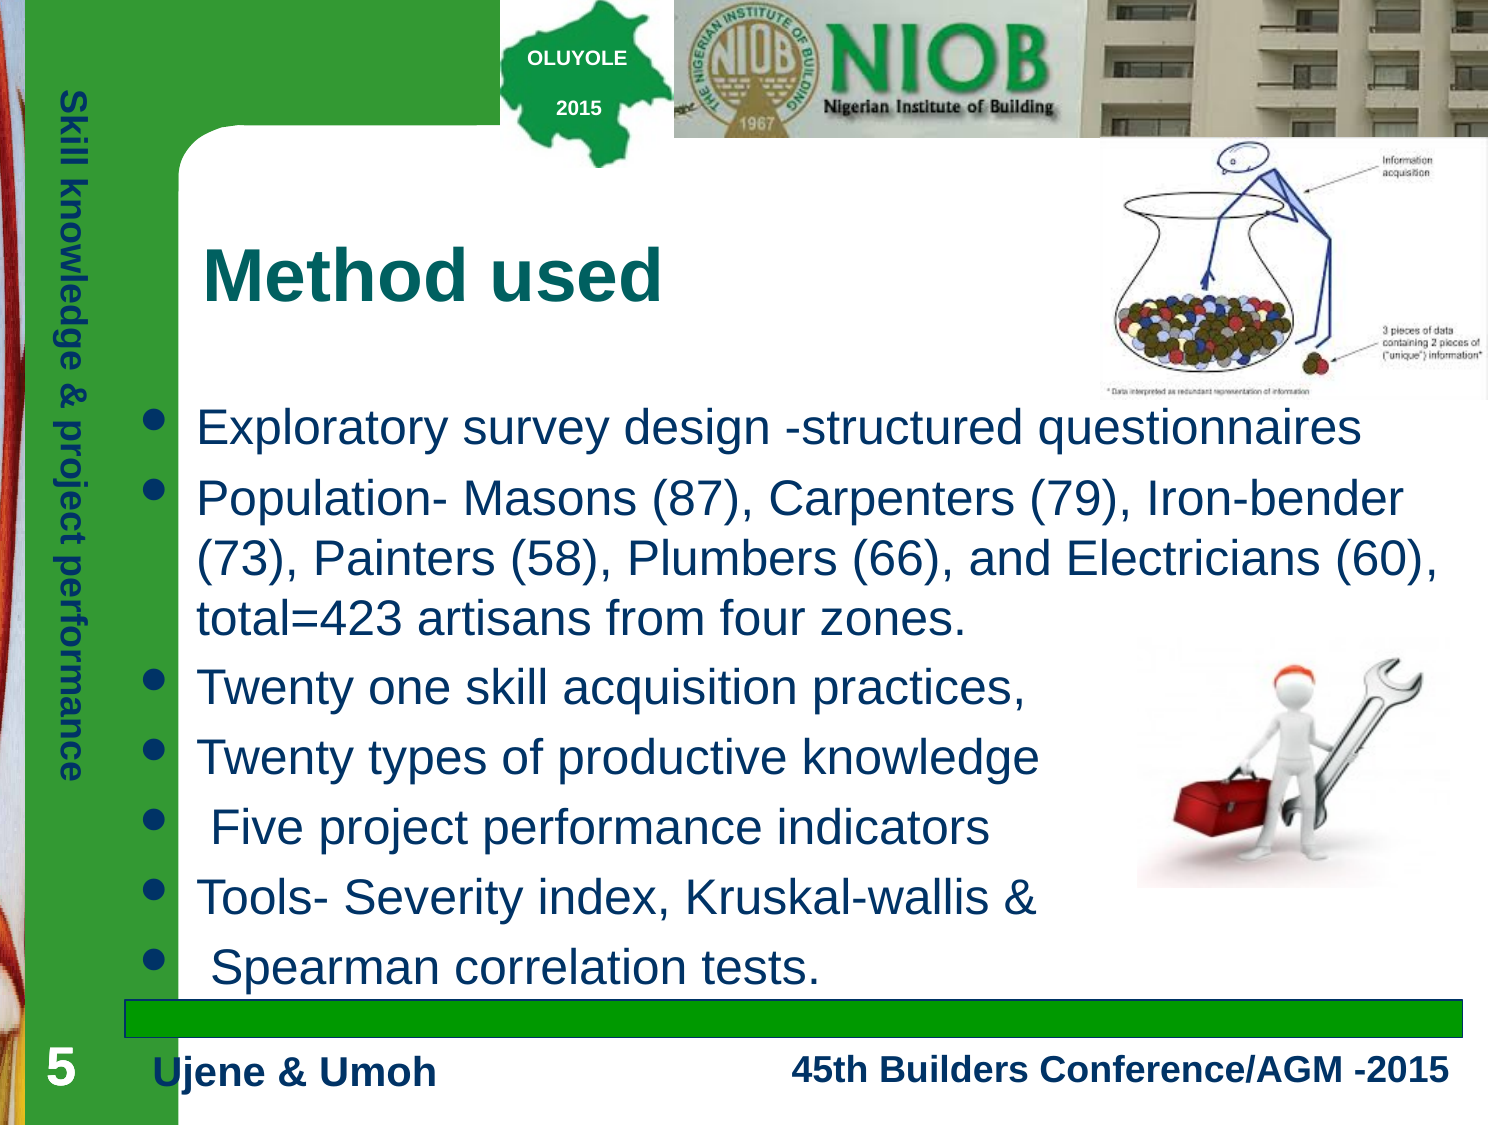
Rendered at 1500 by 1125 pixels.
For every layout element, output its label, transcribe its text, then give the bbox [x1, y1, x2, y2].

picture [0, 0, 25, 1125]
picture [1137, 637, 1451, 888]
text_box 5 [13, 1023, 111, 1105]
picture [674, 0, 1488, 401]
title Method used [187, 212, 738, 326]
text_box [499, 0, 674, 168]
text_box [124, 999, 1463, 1038]
list Exploratory survey design -structured questionnaires Population- Masons (87), Carpenters (79), Iron-bender (73), Painters (58), Plumbers (66), and Electricians (60), total=423 artisans from four zones. Twenty one skill acquisition practices, Twenty types of productive knowledge Five project performance indicators Tools- Severity index, Kruskal-wallis & Spearman correlation tests. [125, 387, 1500, 1025]
